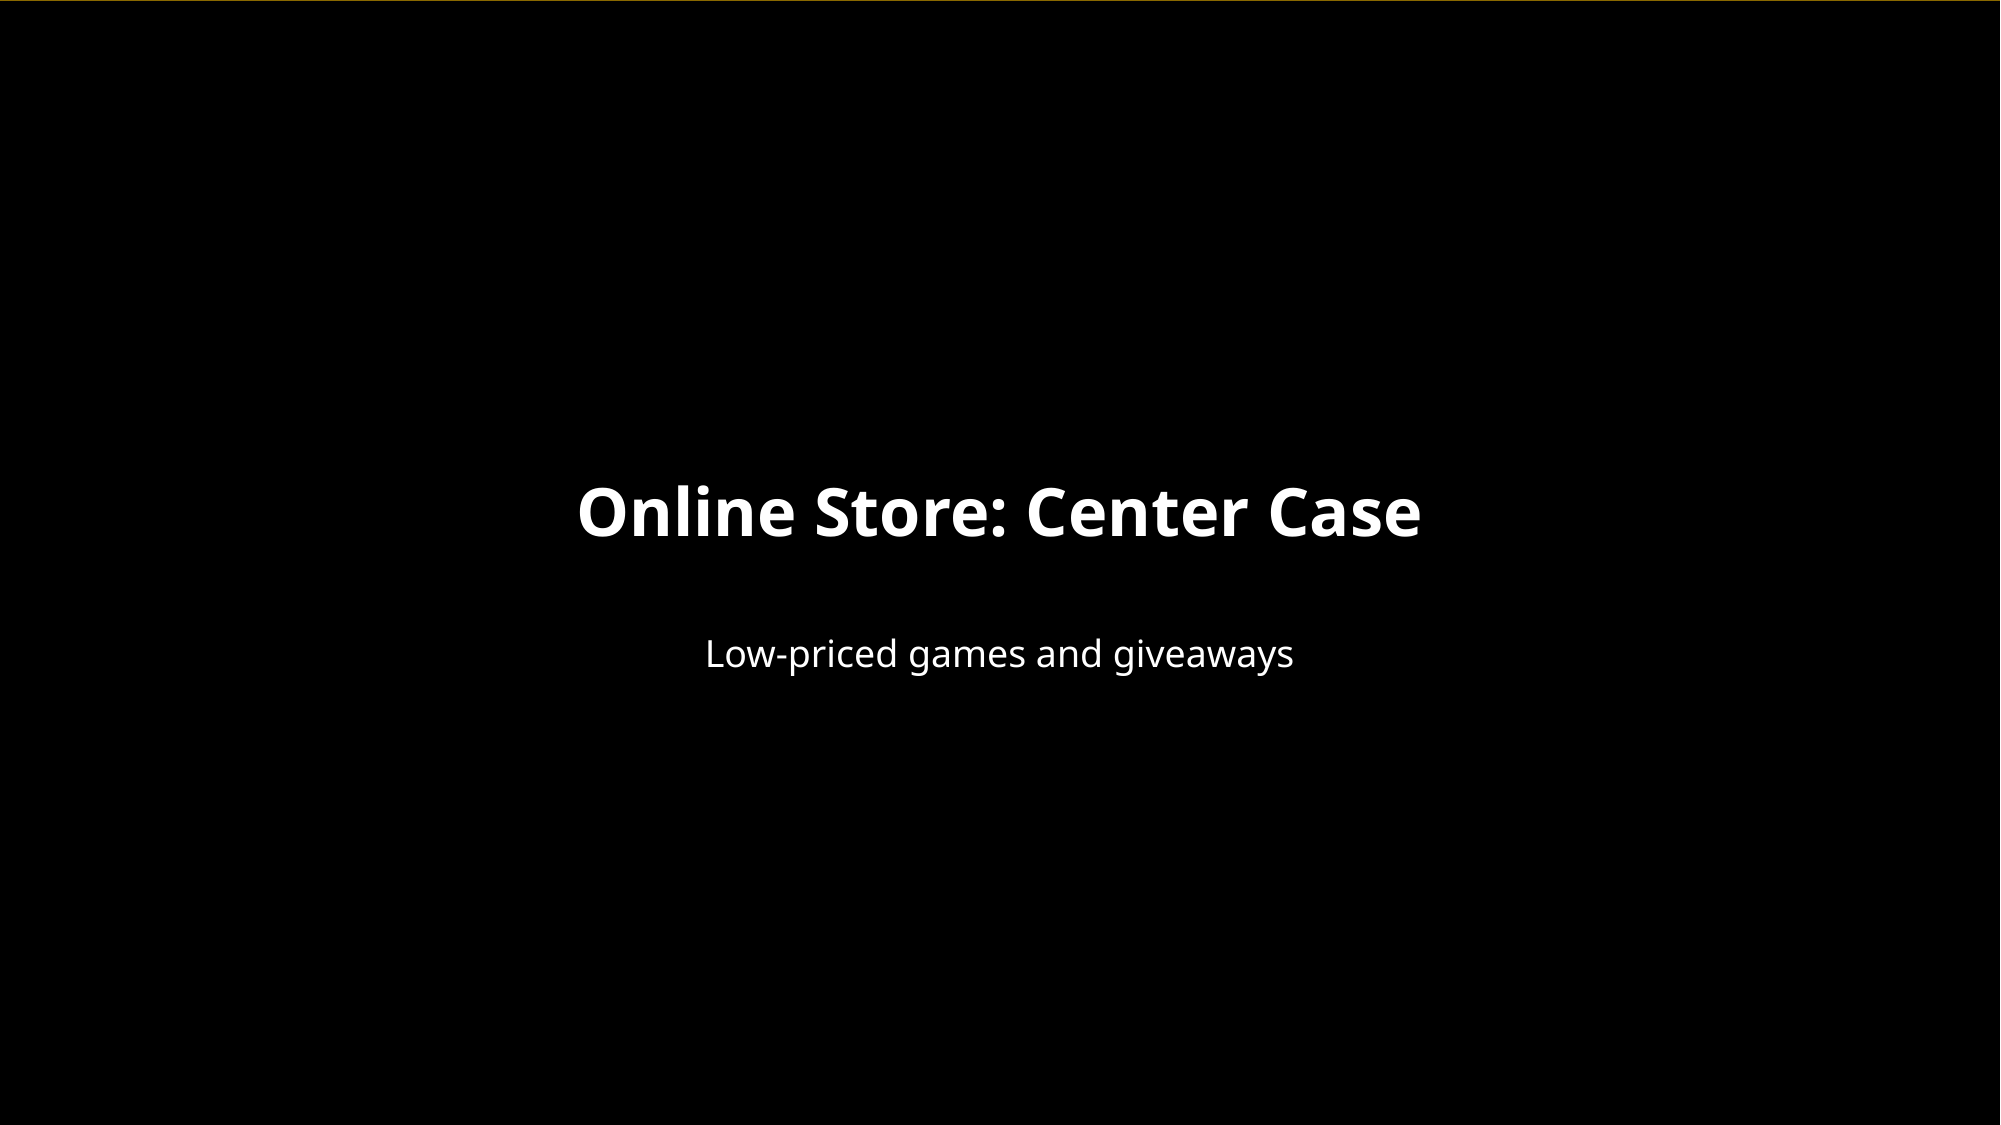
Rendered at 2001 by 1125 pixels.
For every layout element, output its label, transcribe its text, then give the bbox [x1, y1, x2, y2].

text_box Low-priced games and giveaways [0, 614, 2000, 690]
text_box Online Store: Center Case [0, 434, 2000, 585]
